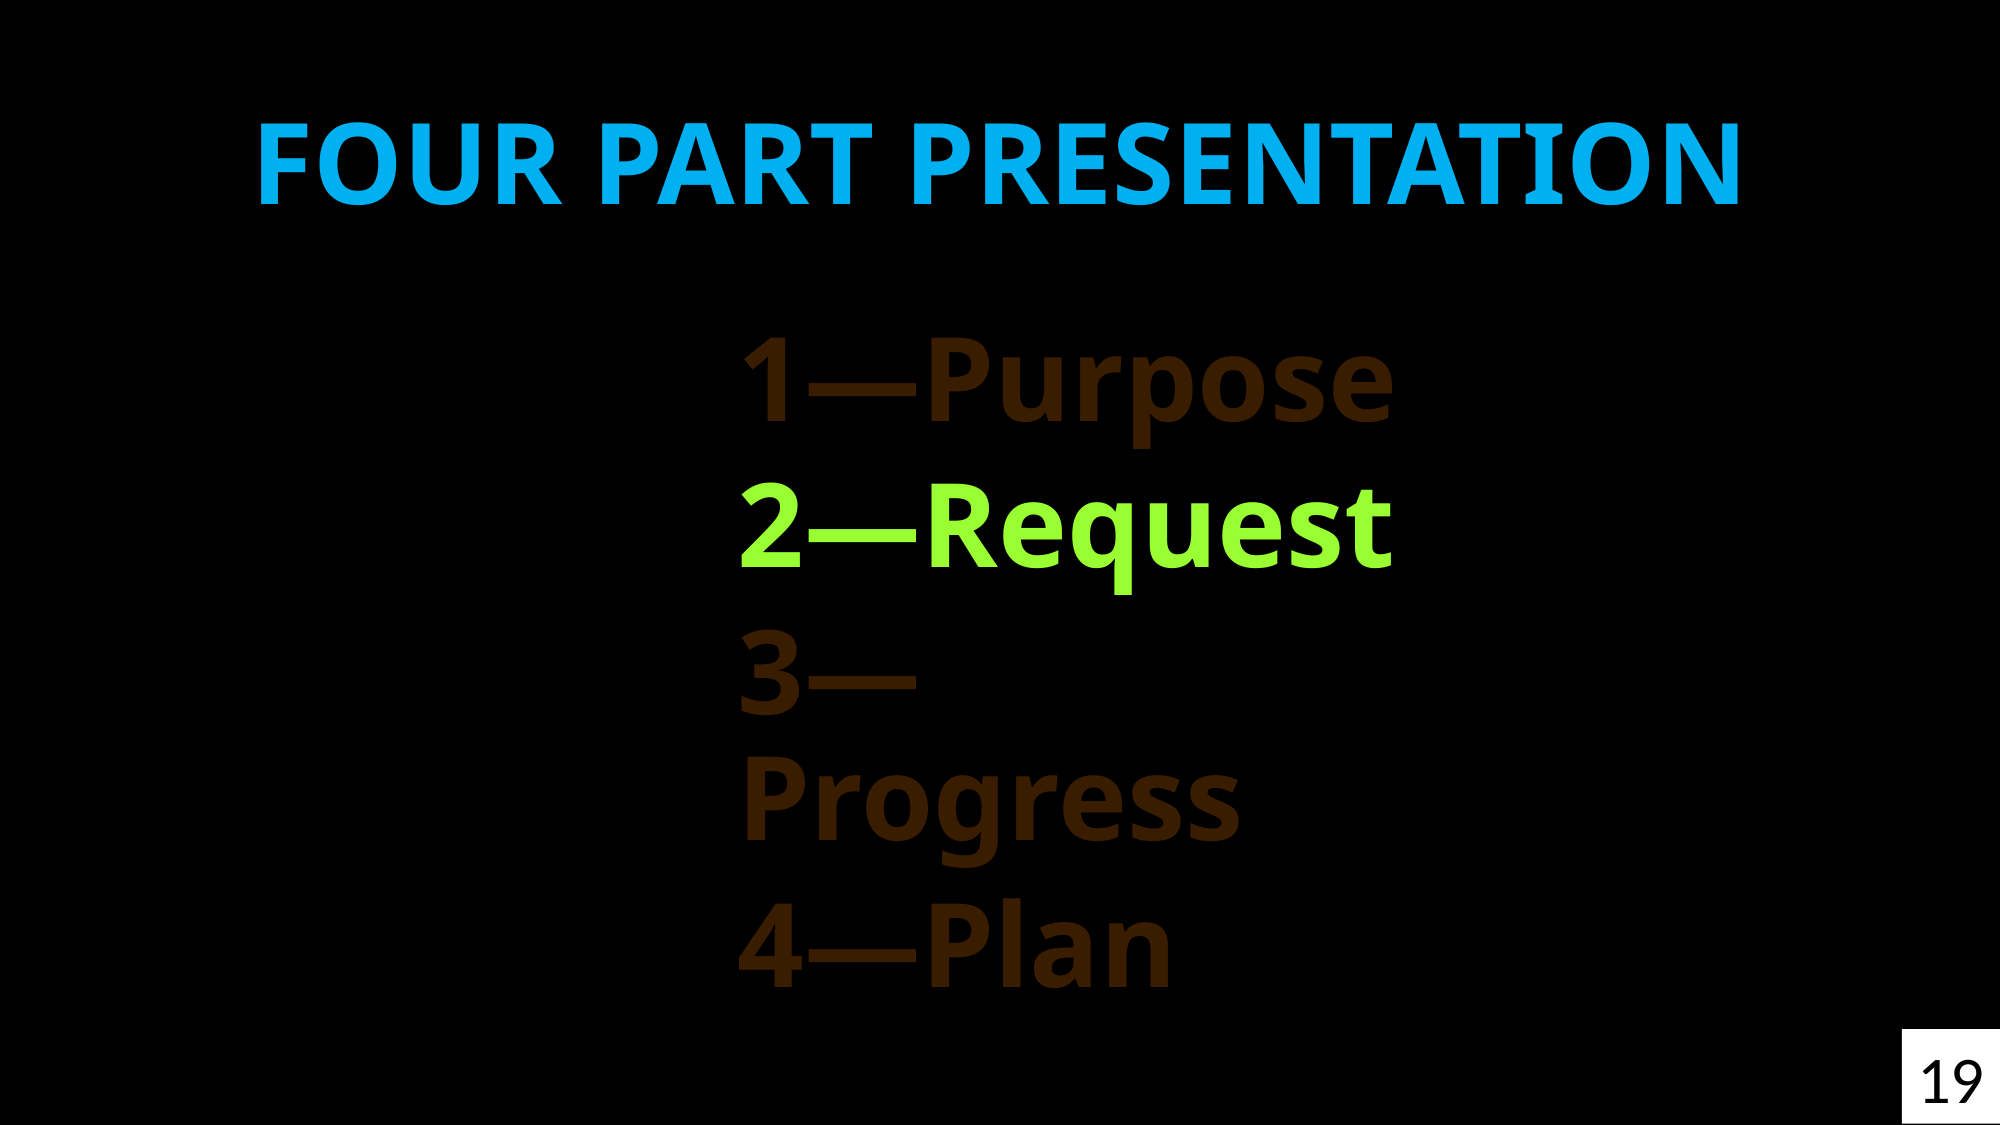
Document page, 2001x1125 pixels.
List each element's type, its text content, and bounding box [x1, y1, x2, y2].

title FOUR PART PRESENTATION [137, 59, 1863, 278]
text_box 19 [1901, 1029, 2000, 1124]
list 1—Purpose 2—Request 3—Progress 4—Plan [722, 312, 1416, 759]
